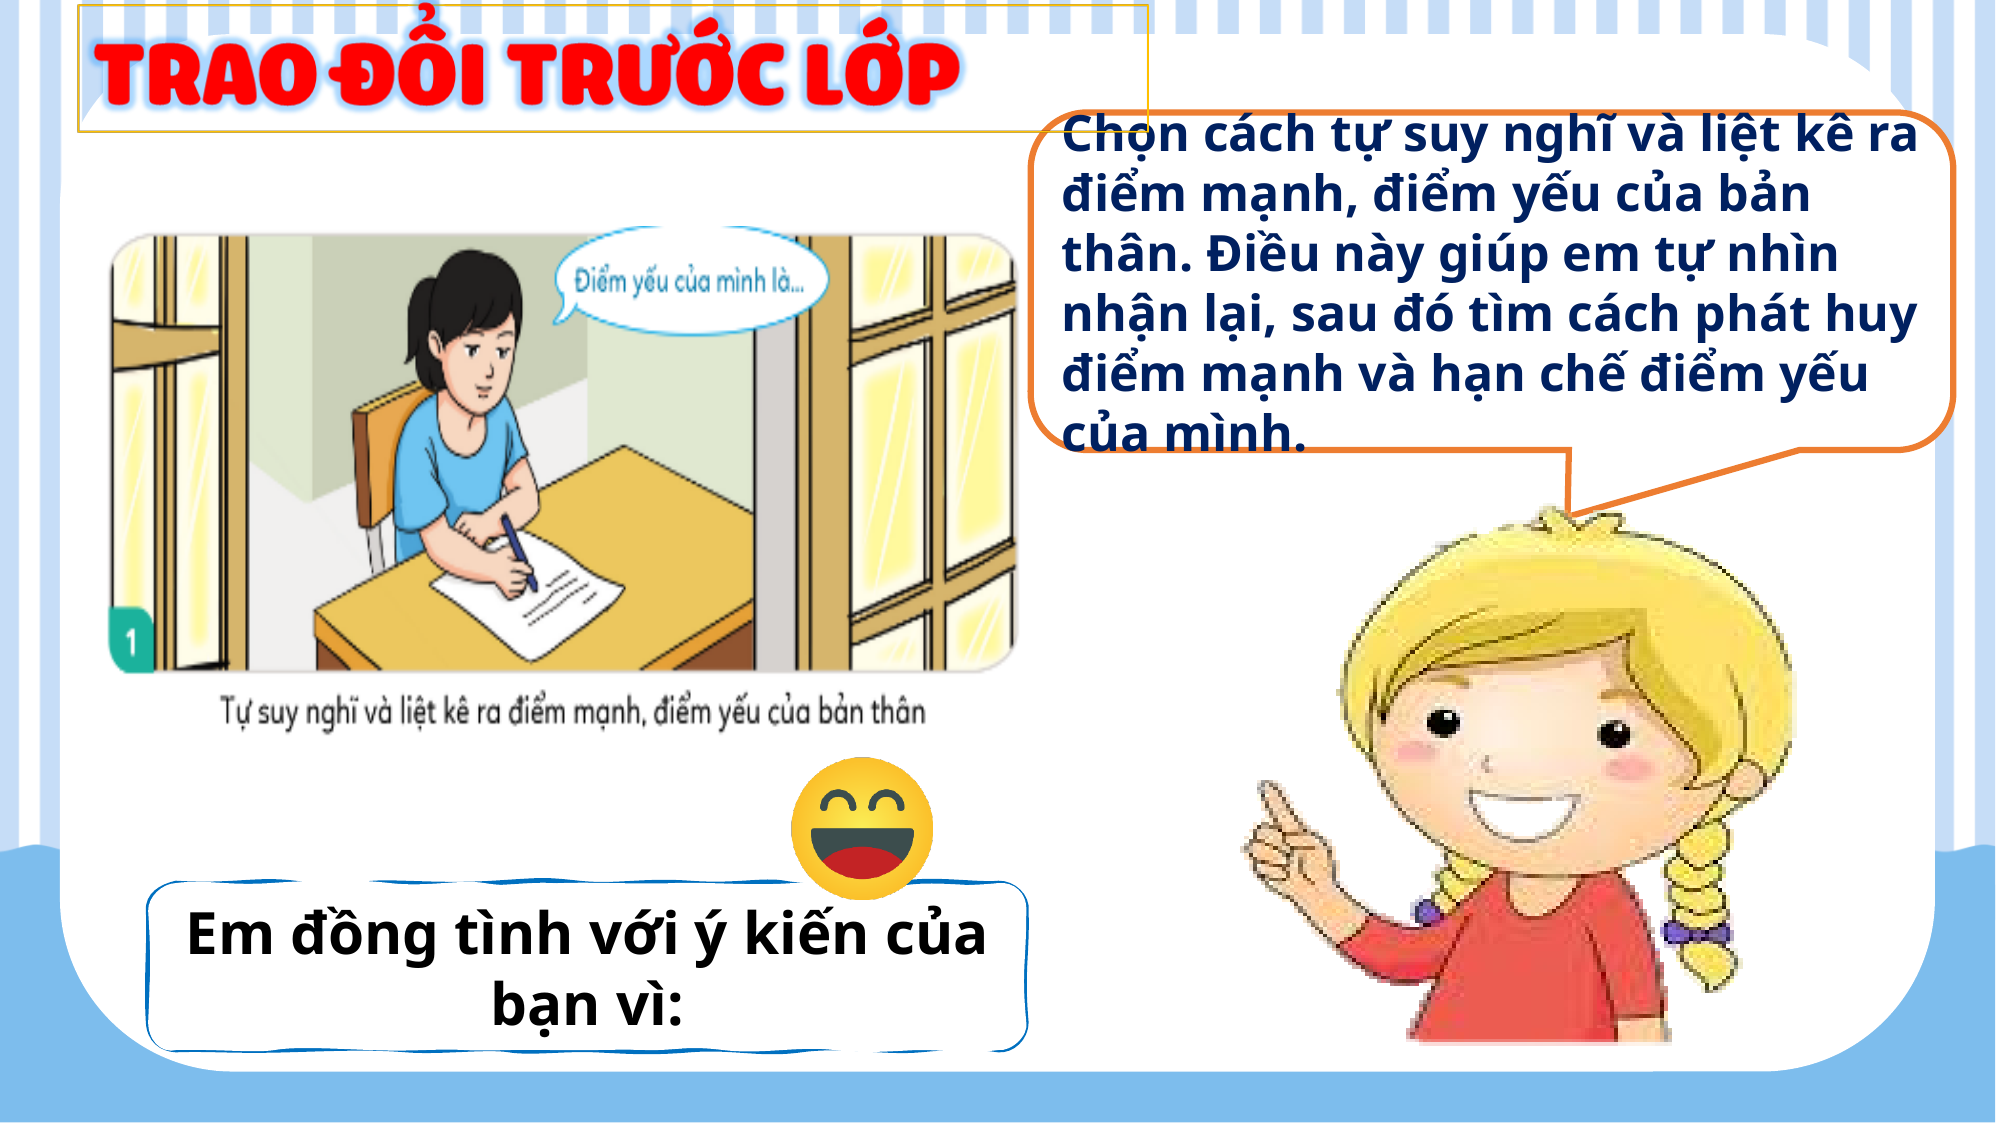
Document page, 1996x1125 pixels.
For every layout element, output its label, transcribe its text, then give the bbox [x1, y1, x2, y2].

picture [97, 225, 1027, 906]
picture [0, 0, 1996, 884]
picture [1215, 483, 1823, 1050]
text_box Em đồng tình với ý kiến của bạn vì: [147, 880, 1027, 1052]
text_box Chọn cách tự suy nghĩ và liệt kê ra điểm mạnh, điểm yếu của bản thân. Điều này giúp em tự nhìn nhận lại, sau đó tìm cách phát huy điểm mạnh và hạn chế điểm yếu của mình. [1029, 111, 1955, 483]
